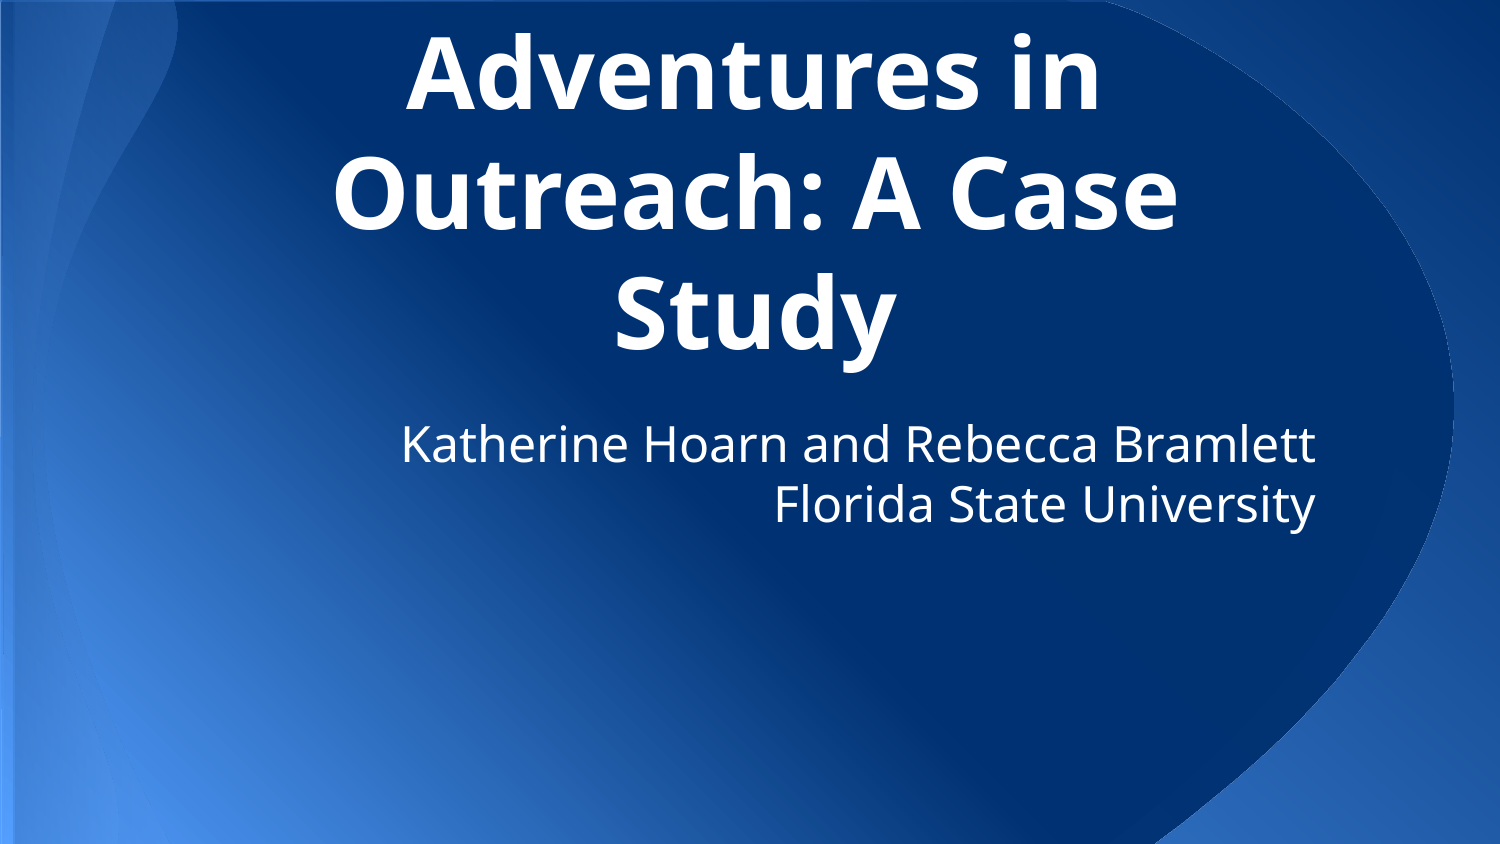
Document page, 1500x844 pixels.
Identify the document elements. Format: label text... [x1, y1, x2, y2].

subtitle Katherine Hoarn and Rebecca Bramlett Florida State University [177, 397, 1332, 512]
title Adventures in Outreach: A Case Study [177, 203, 1335, 385]
